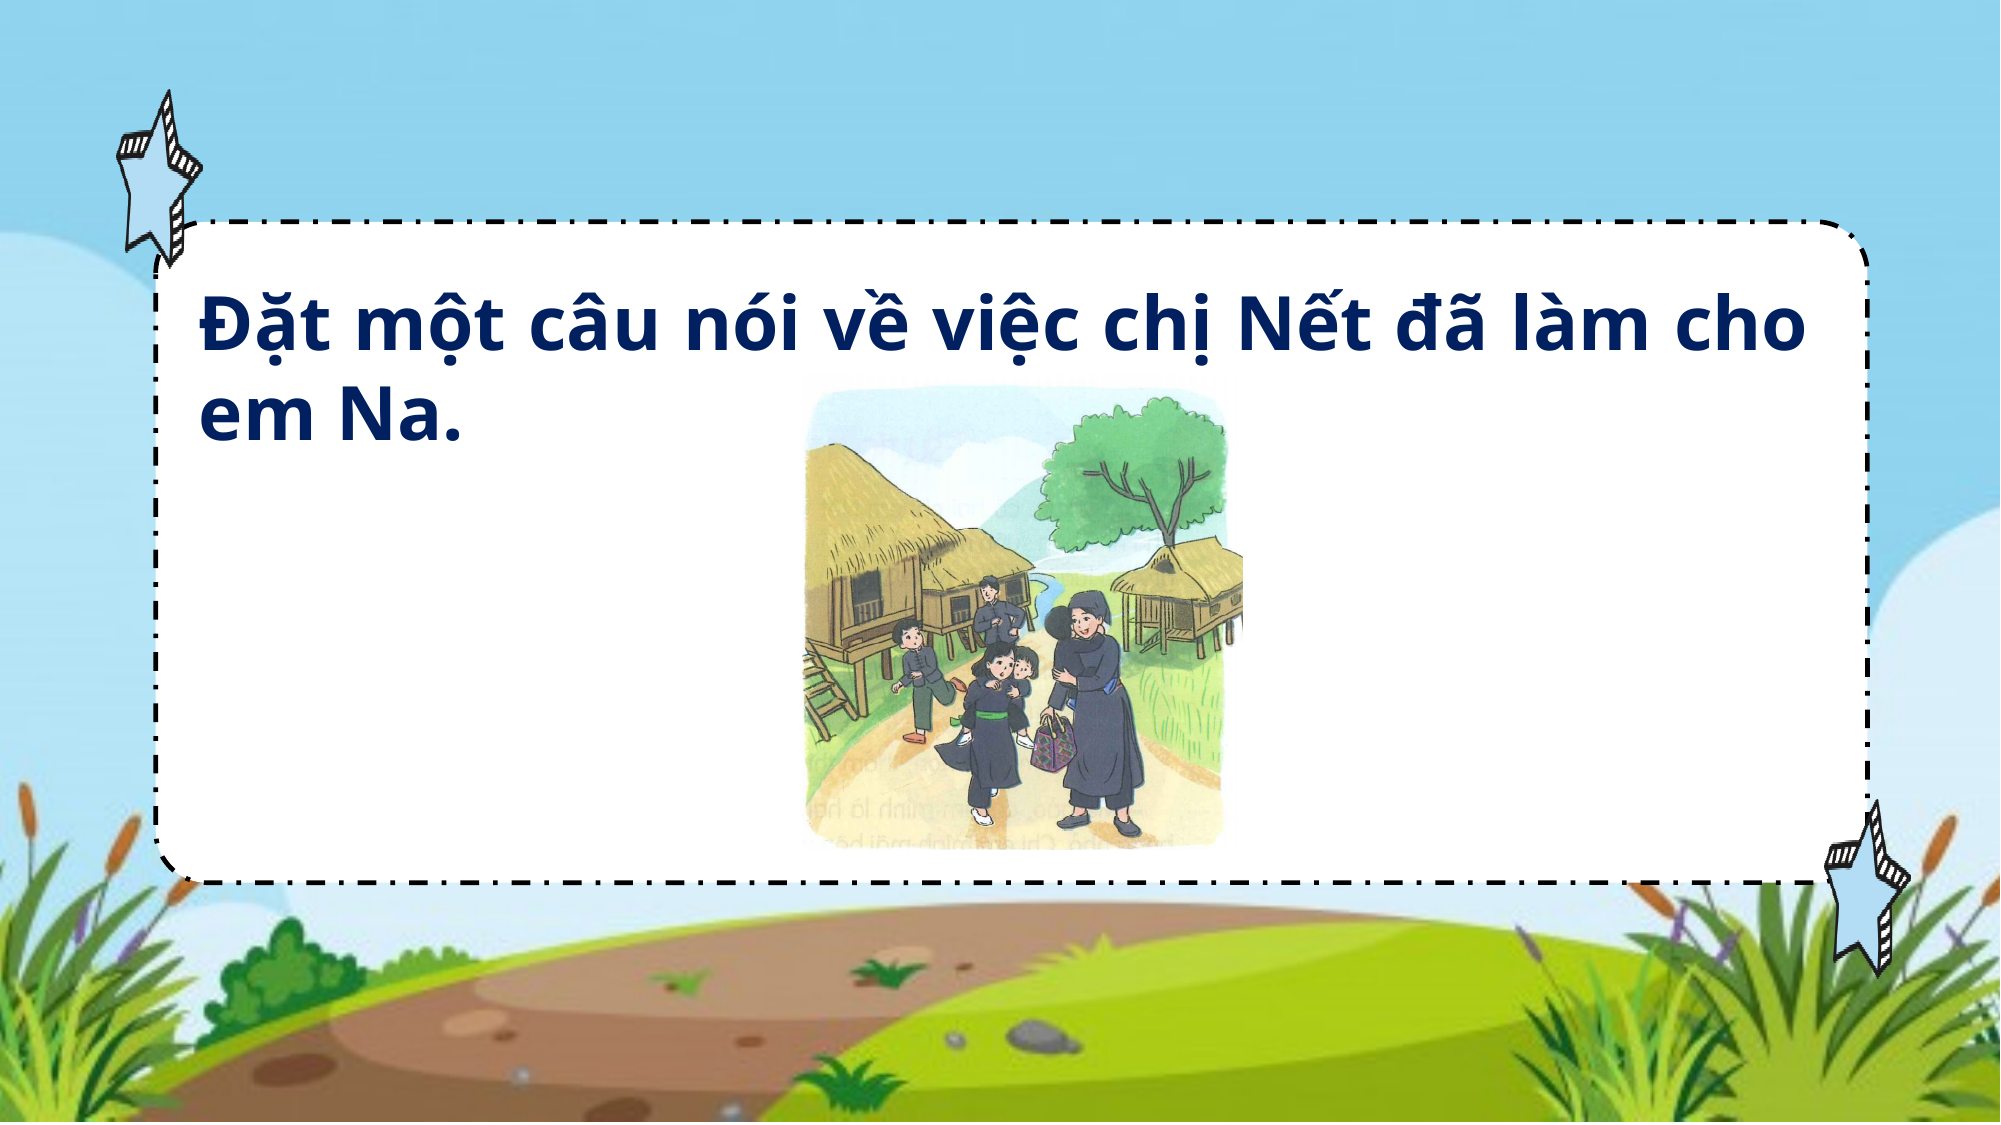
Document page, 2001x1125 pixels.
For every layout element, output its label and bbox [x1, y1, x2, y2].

picture [0, 0, 2000, 1122]
text_box [116, 89, 1911, 979]
